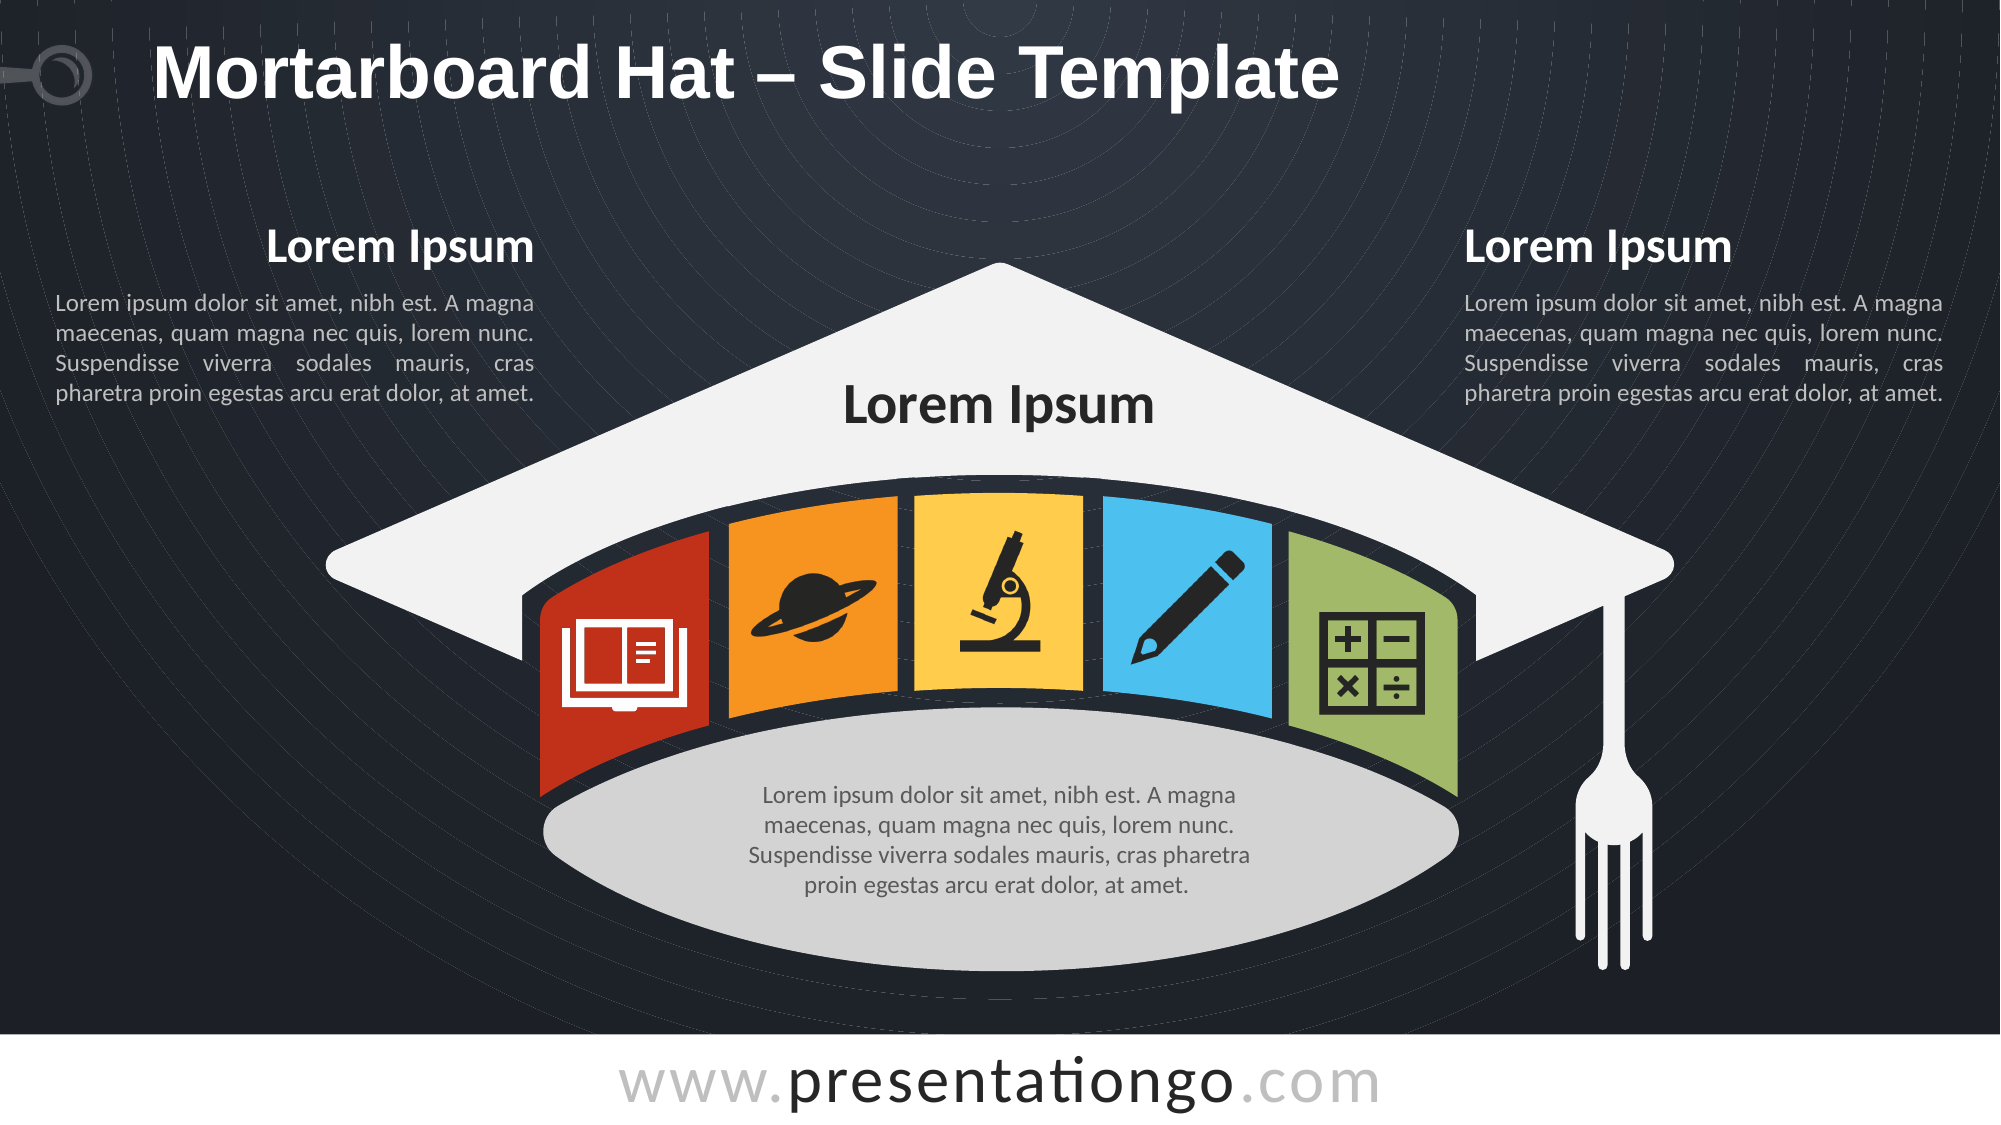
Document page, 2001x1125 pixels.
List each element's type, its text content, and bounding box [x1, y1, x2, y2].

text_box [540, 531, 709, 798]
picture [1305, 596, 1442, 733]
picture [556, 596, 693, 733]
text_box Lorem ipsum dolor sit amet, nibh est. A magna maecenas, quam magna nec quis, lorem nunc. Suspendisse viverra sodales mauris, cras pharetra proin egestas arcu erat dolor, at amet. [729, 771, 1271, 906]
picture [931, 523, 1069, 660]
text_box [779, 262, 1221, 357]
text_box [543, 707, 1459, 972]
picture [745, 539, 882, 676]
text_box [325, 370, 1675, 971]
text_box [1103, 496, 1272, 719]
text_box [1288, 531, 1458, 798]
text_box [728, 496, 898, 719]
picture [1119, 539, 1256, 676]
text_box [55, 203, 536, 416]
title Mortarboard Hat – Slide Template [137, 26, 1863, 148]
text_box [1464, 203, 1945, 416]
text_box [914, 492, 1084, 691]
text_box Lorem Ipsum [749, 357, 1251, 443]
